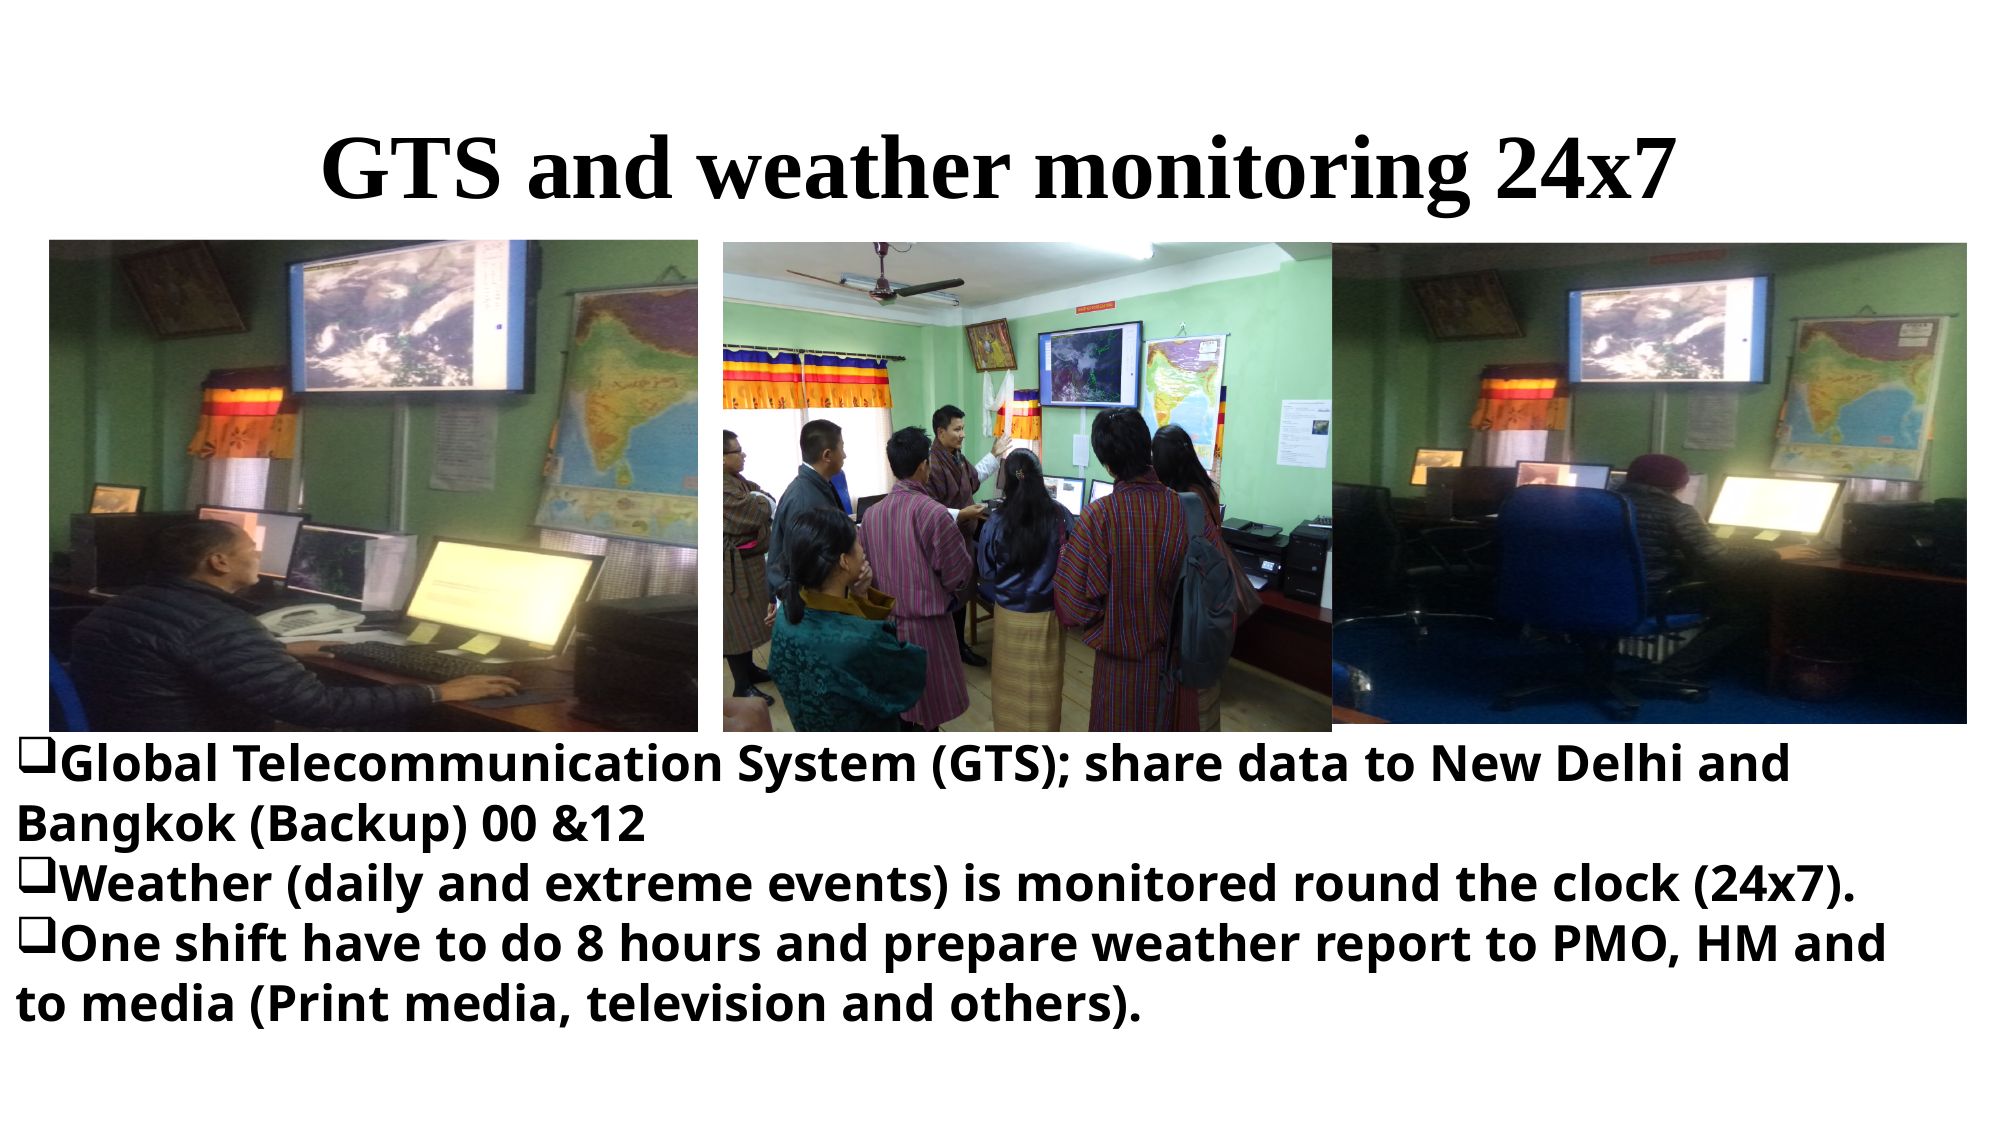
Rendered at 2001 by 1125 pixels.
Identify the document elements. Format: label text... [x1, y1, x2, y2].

picture [1408, 165, 1890, 801]
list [127, 161, 619, 811]
picture [723, 242, 1332, 732]
text_box Global Telecommunication System (GTS); share data to New Delhi and Bangkok (Backup) 00 &12 Weather (daily and extreme events) is monitored round the clock (24x7). One shift have to do 8 hours and prepare weather report to PMO, HM and to media (Print media, television and others). [0, 0, 1967, 1040]
